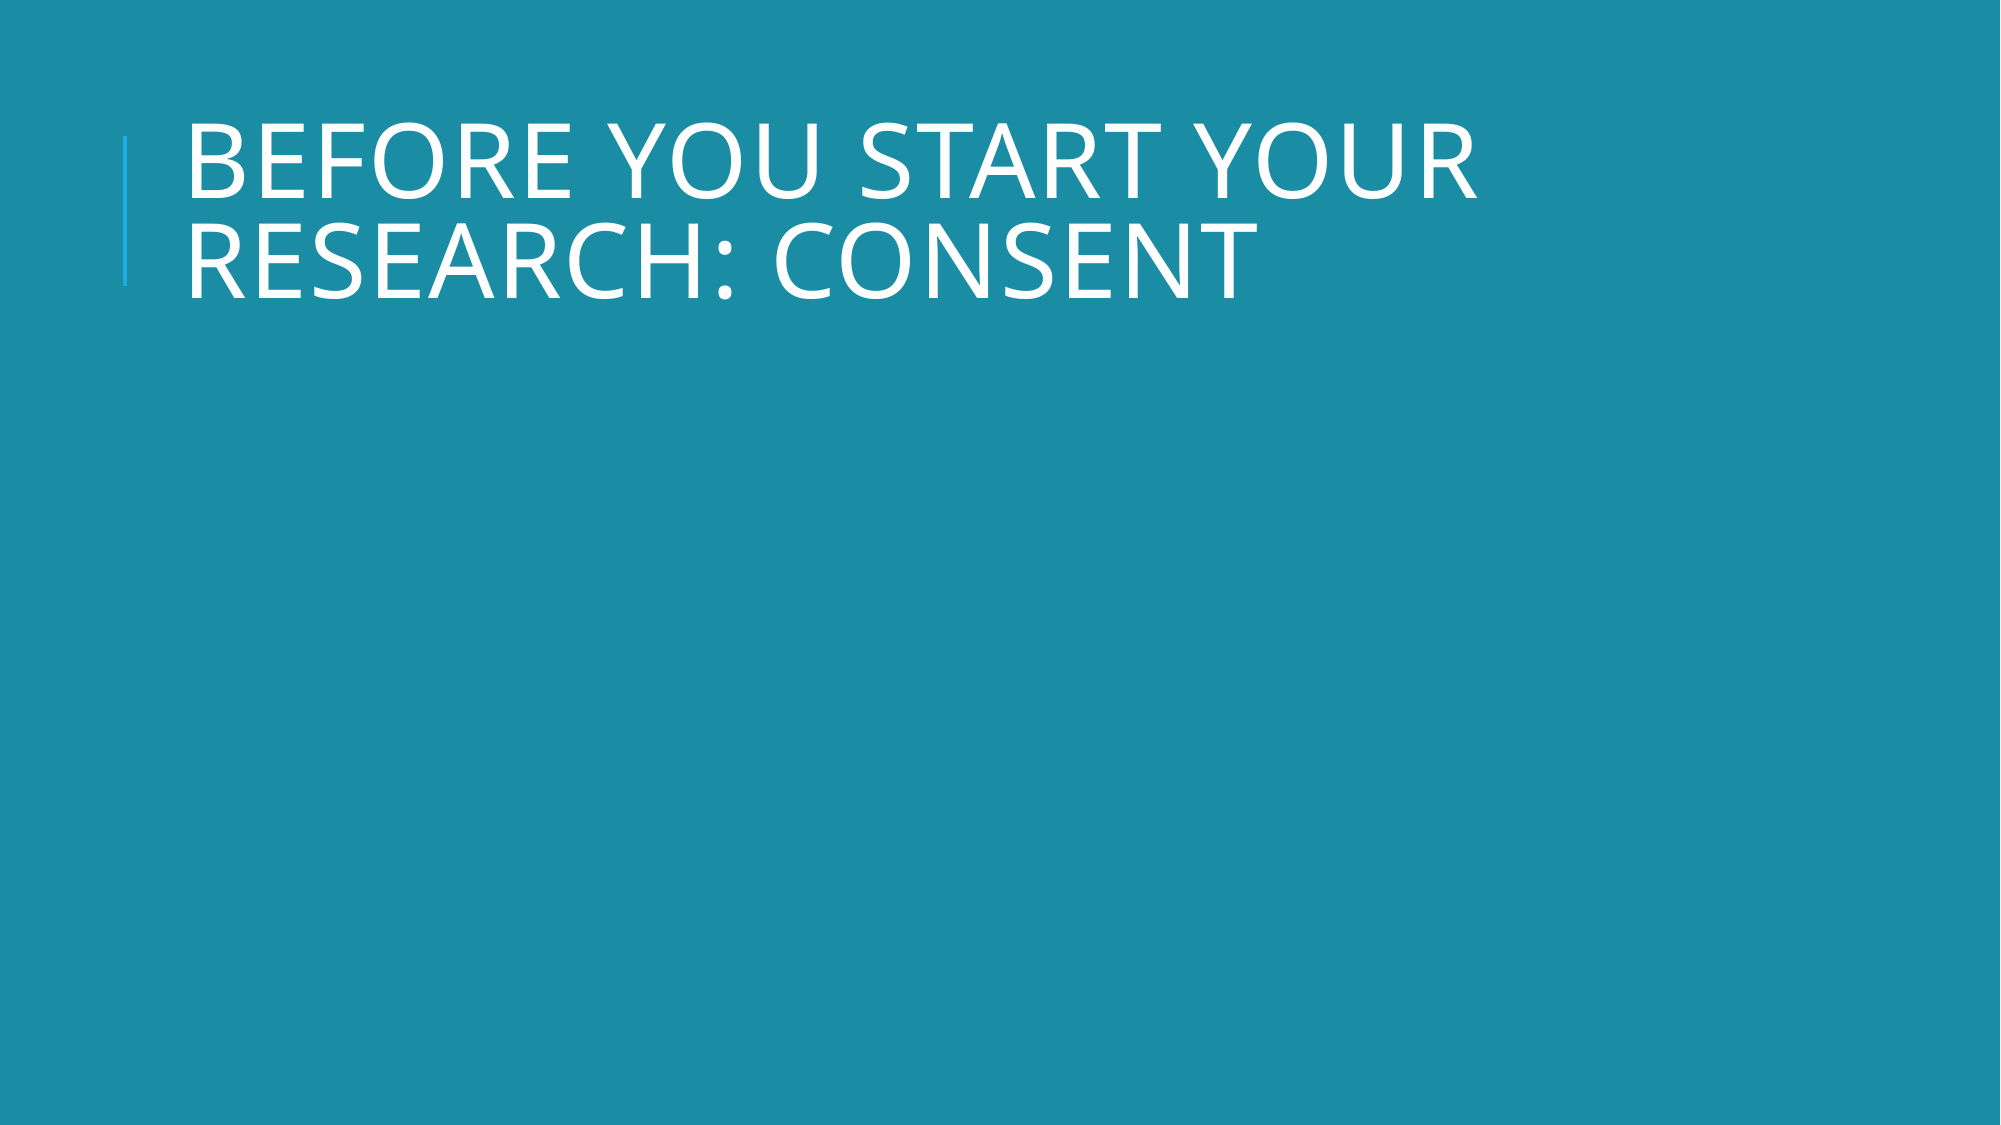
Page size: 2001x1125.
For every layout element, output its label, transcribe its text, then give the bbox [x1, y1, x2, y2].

title BEFORE YOU START YOUR RESEARCH: Consent [168, 96, 1763, 342]
